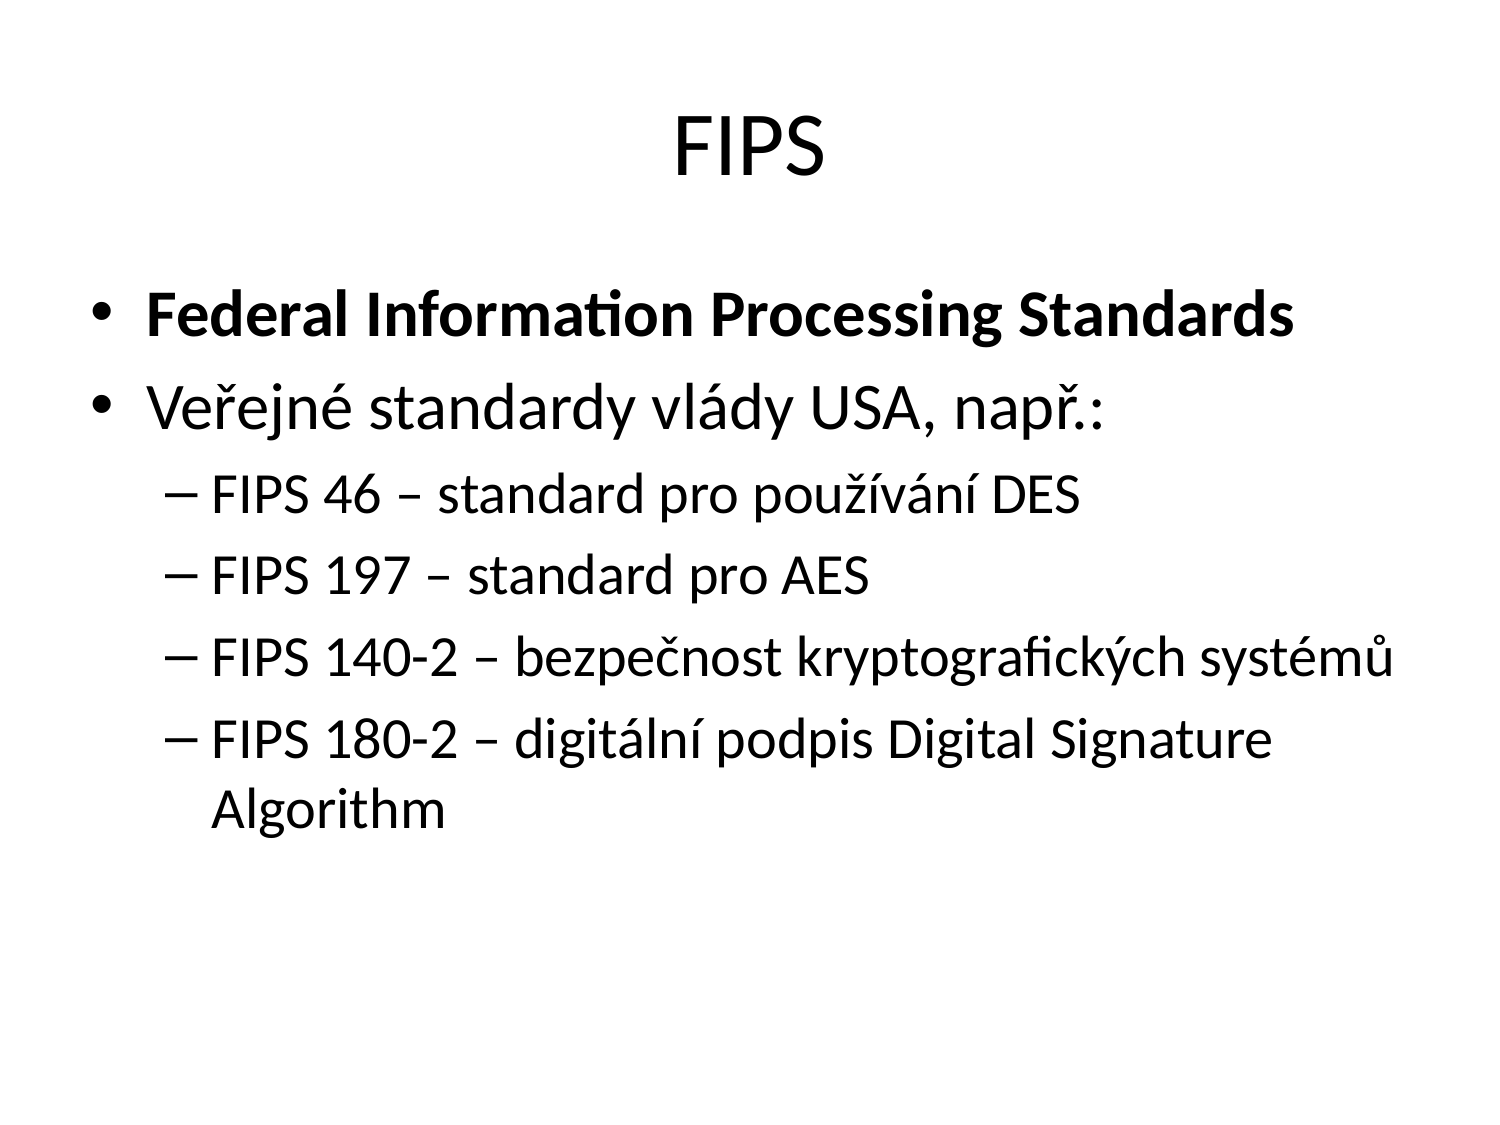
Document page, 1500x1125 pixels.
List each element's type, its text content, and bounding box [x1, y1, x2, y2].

list Federal Information Processing Standards Veřejné standardy vlády USA, např.: FIPS 46 – standard pro používání DES FIPS 197 – standard pro AES FIPS 140-2 – bezpečnost kryptografických systémů FIPS 180-2 – digitální podpis Digital Signature Algorithm [75, 262, 1425, 1005]
title FIPS [75, 45, 1425, 233]
